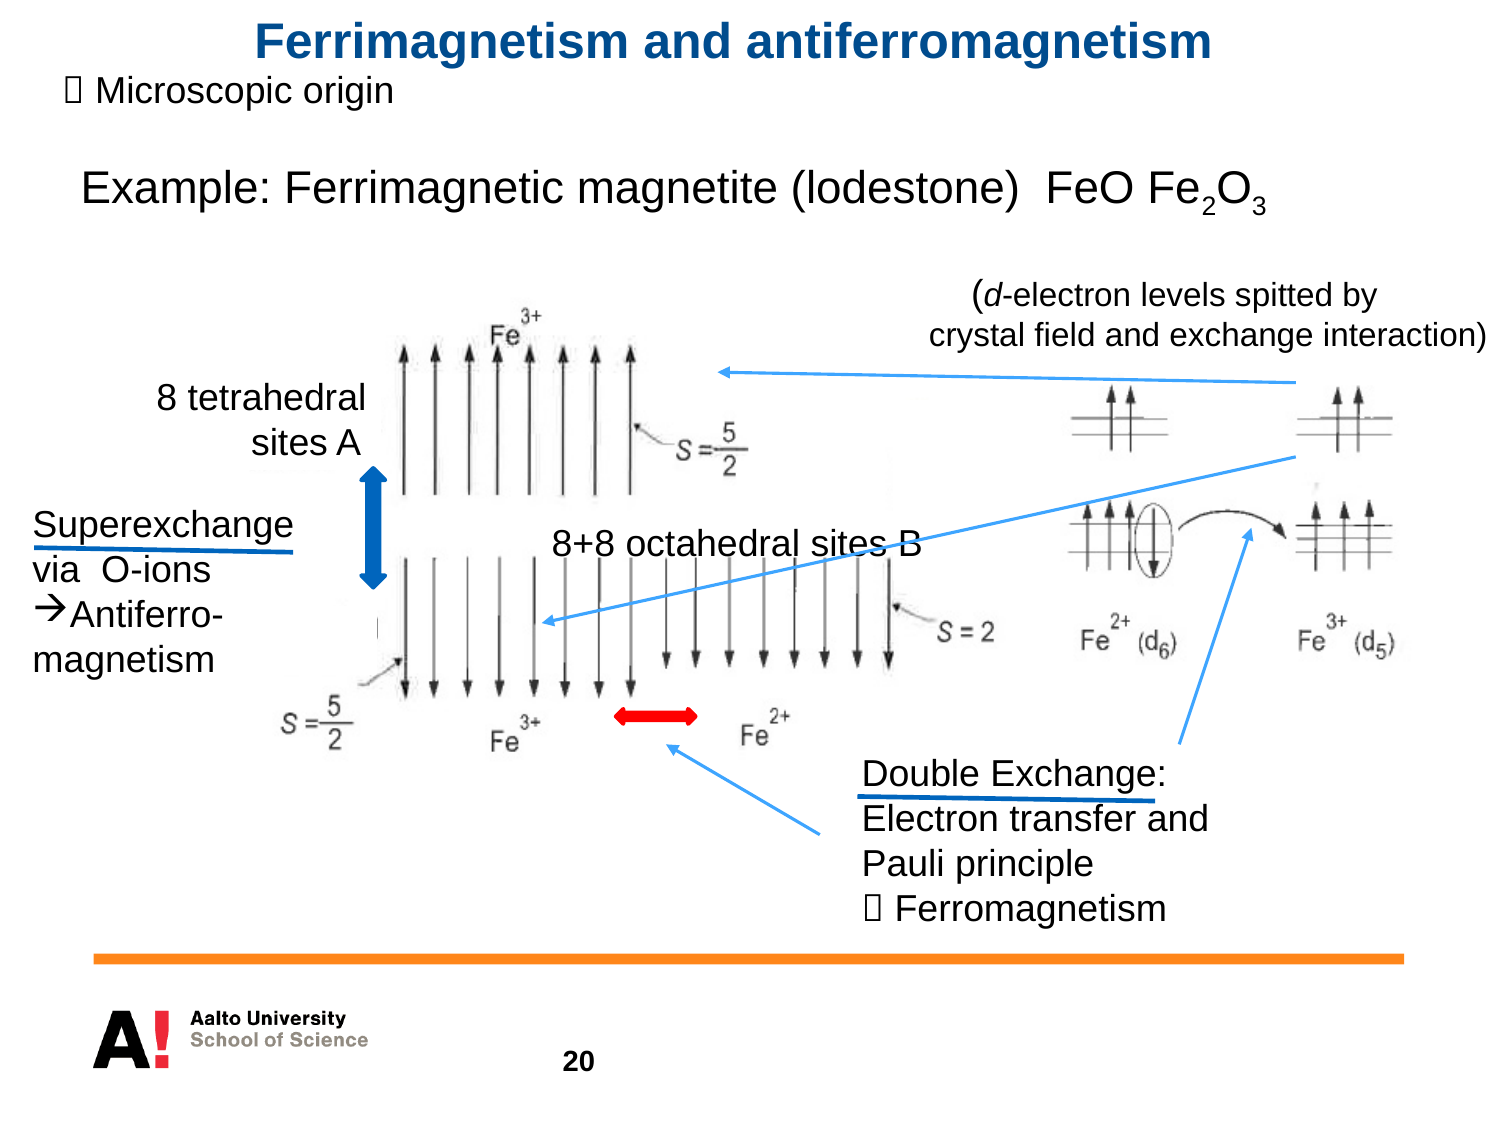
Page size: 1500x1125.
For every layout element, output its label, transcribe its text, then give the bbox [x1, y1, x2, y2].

slide_number 20 [562, 1050, 817, 1071]
text_box Example: Ferrimagnetic magnetite (lodestone) FeO Fe2O3 [65, 150, 1446, 228]
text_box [15, 260, 1500, 939]
text_box Ferrimagnetism and antiferromagnetism [239, 0, 1229, 76]
text_box  Microscopic origin [47, 58, 410, 119]
picture [35, 953, 425, 1125]
